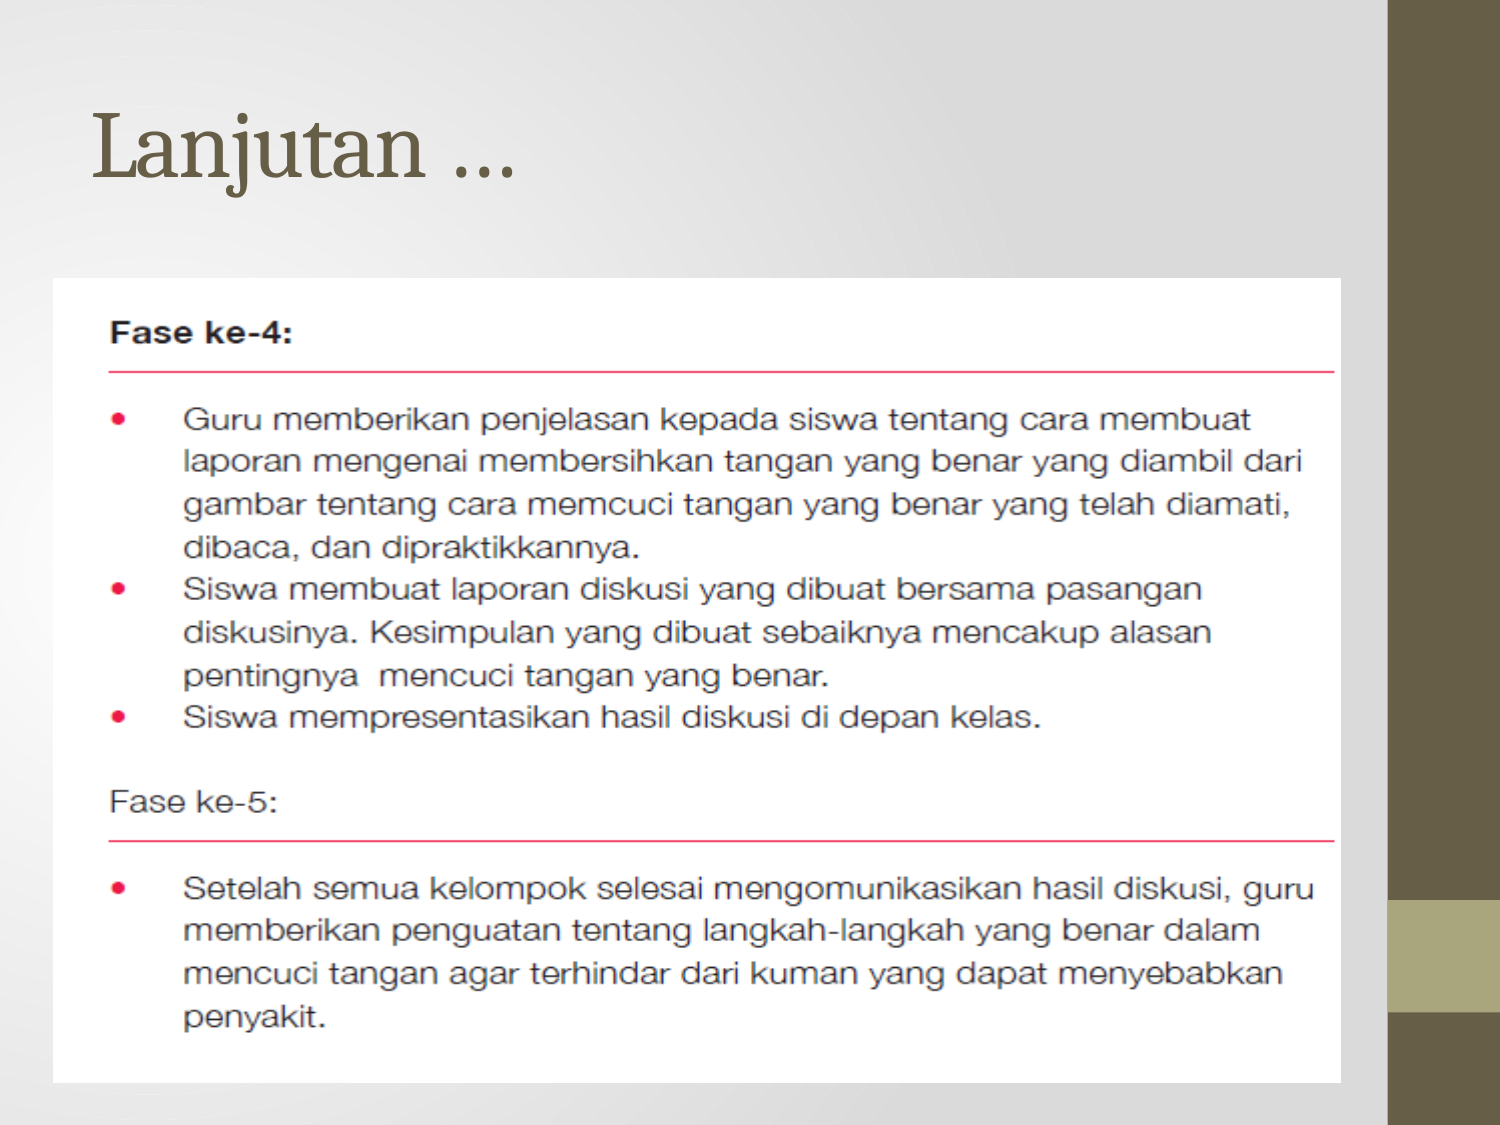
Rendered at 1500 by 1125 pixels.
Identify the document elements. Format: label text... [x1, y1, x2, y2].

title Lanjutan … [75, 45, 1325, 233]
picture [52, 278, 1342, 1083]
